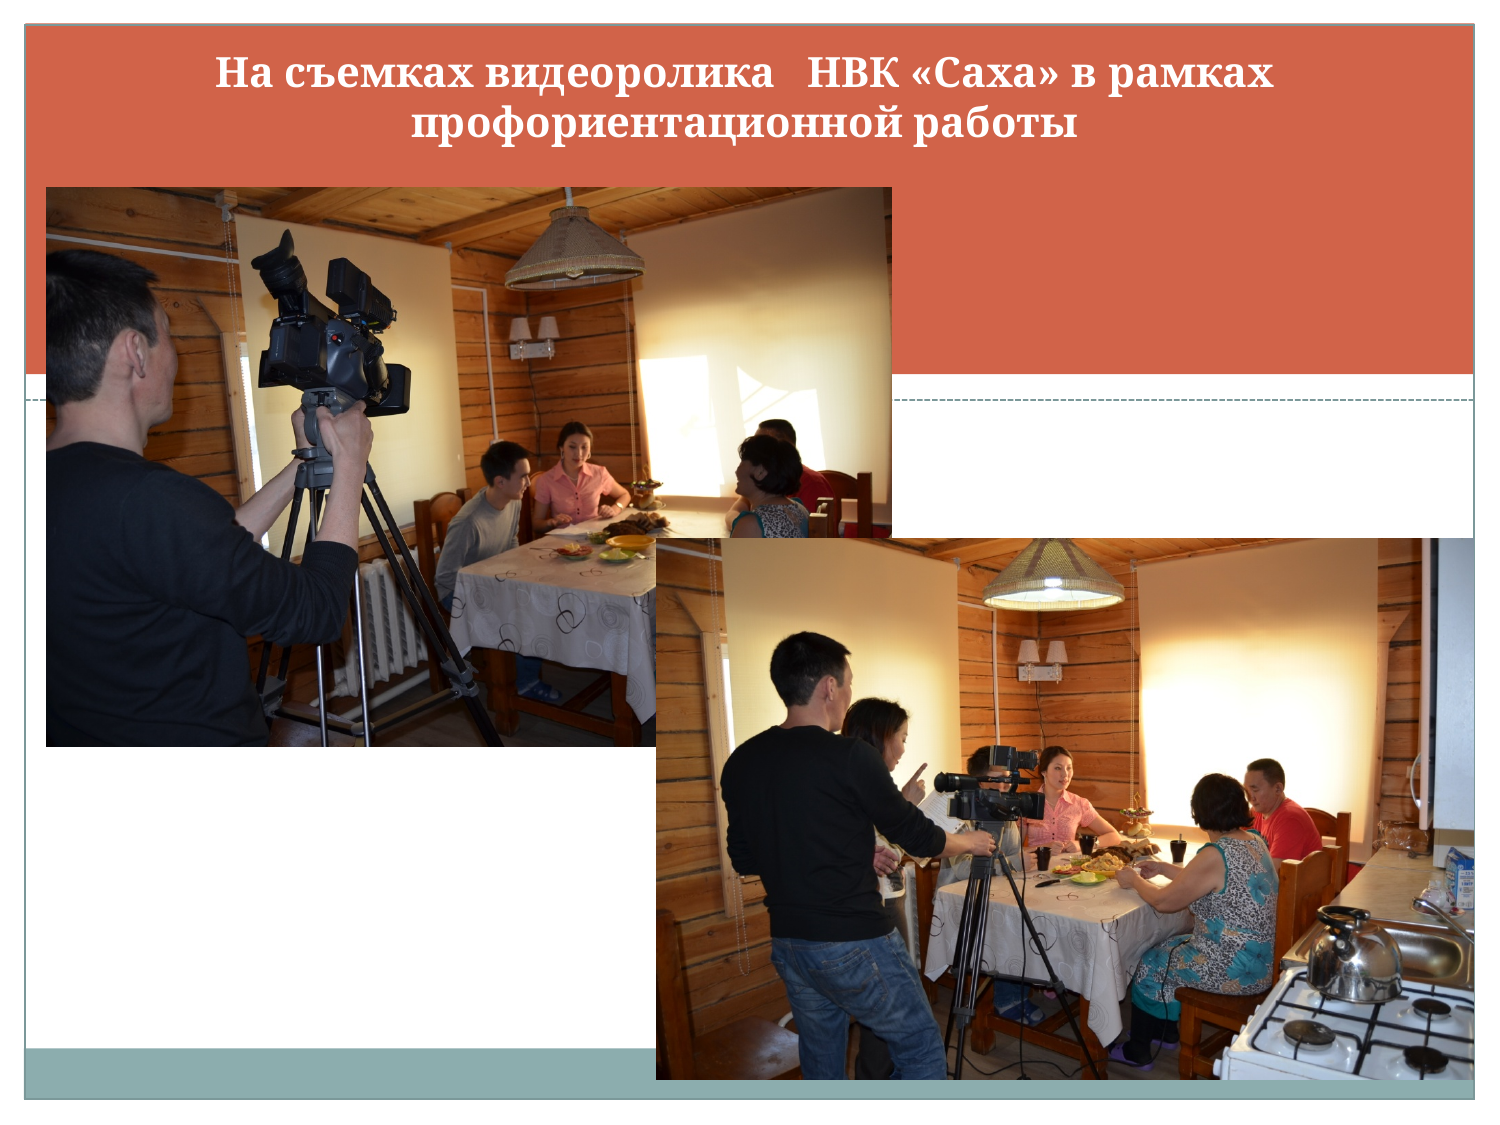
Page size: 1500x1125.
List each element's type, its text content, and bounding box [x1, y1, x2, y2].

picture [46, 187, 1474, 1081]
title На съемках видеоролика НВК «Саха» в рамках профориентационной работы [64, 0, 1436, 154]
